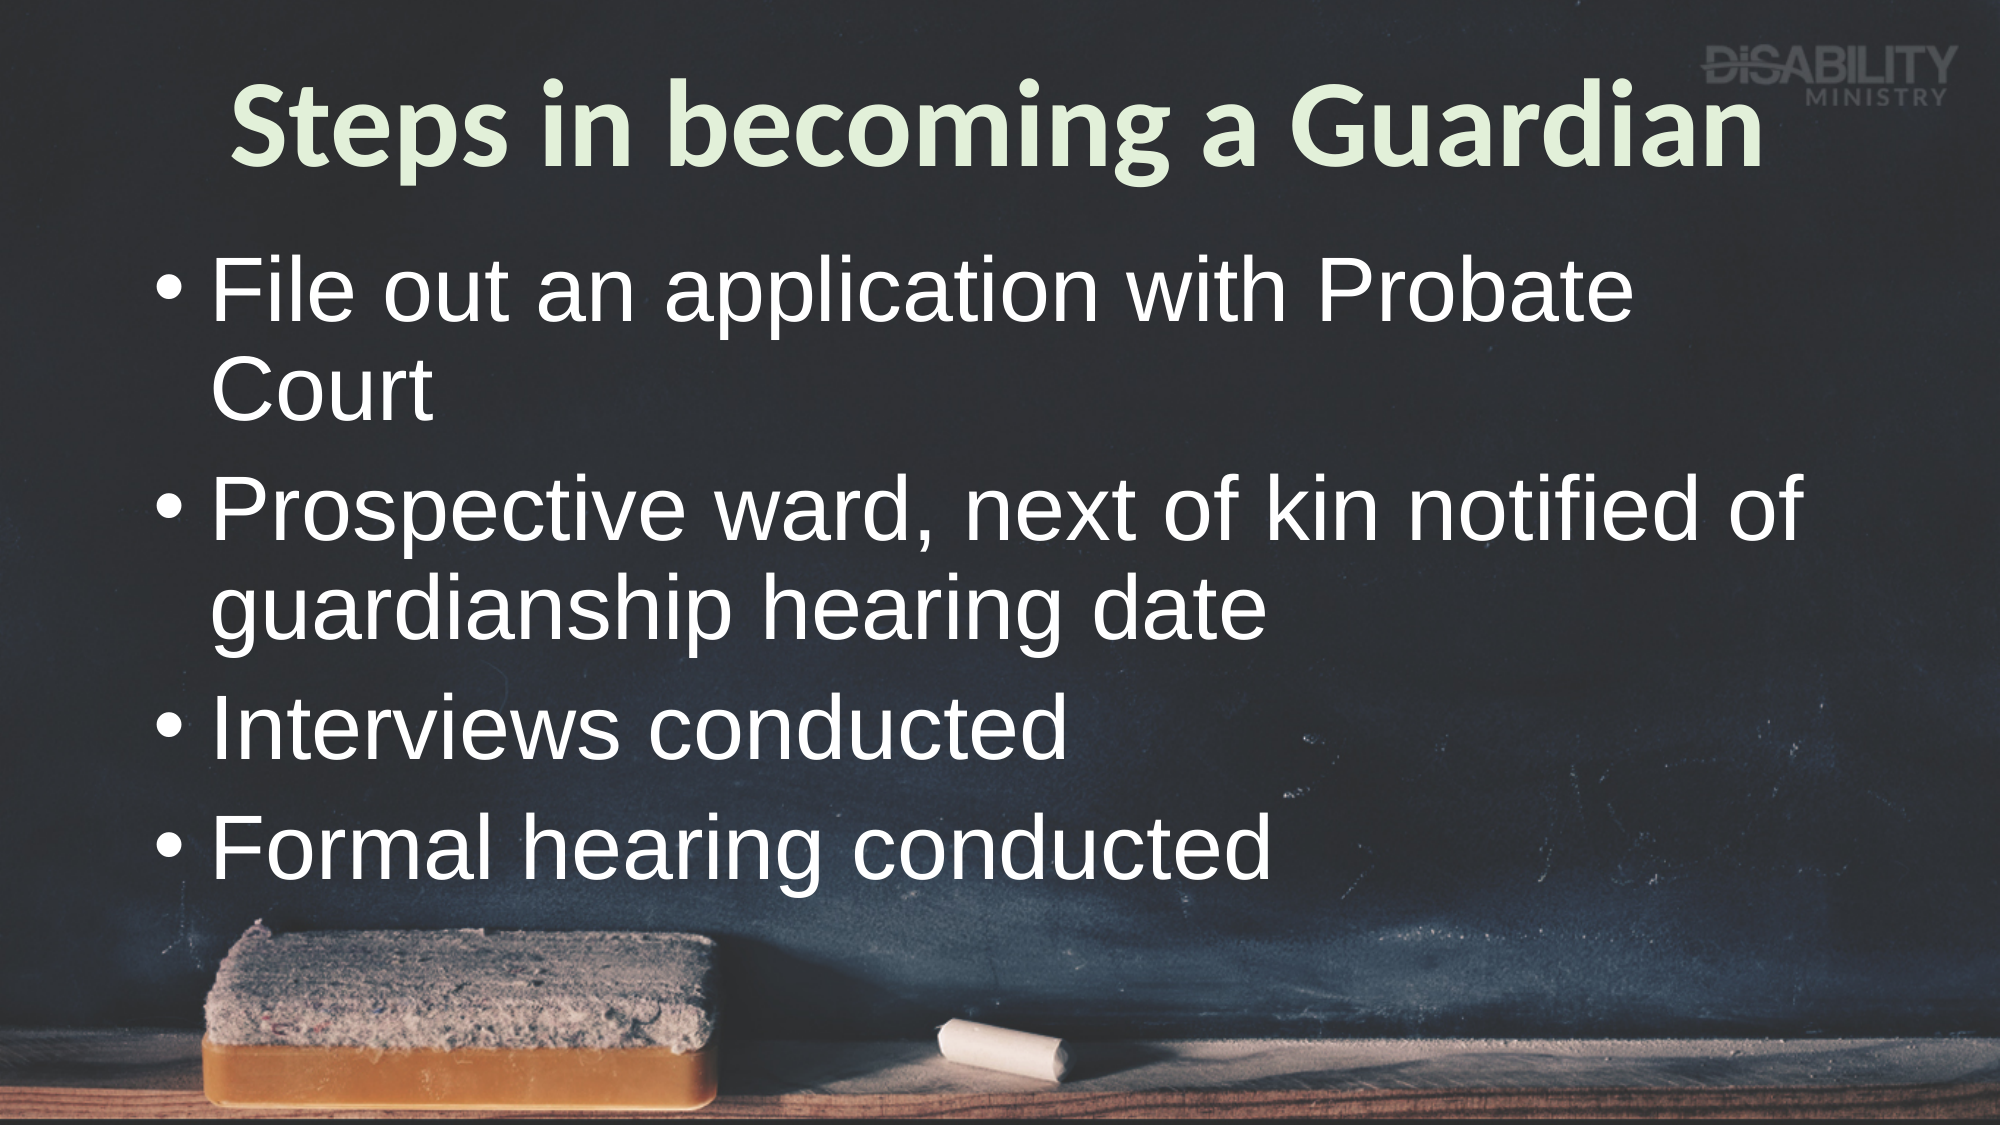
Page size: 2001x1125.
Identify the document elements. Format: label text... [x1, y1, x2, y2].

list File out an application with Probate Court Prospective ward, next of kin notified of guardianship hearing date Interviews conducted Formal hearing conducted [138, 234, 1864, 928]
title Steps in becoming a Guardian [136, 17, 1862, 235]
picture [0, 0, 2000, 1125]
